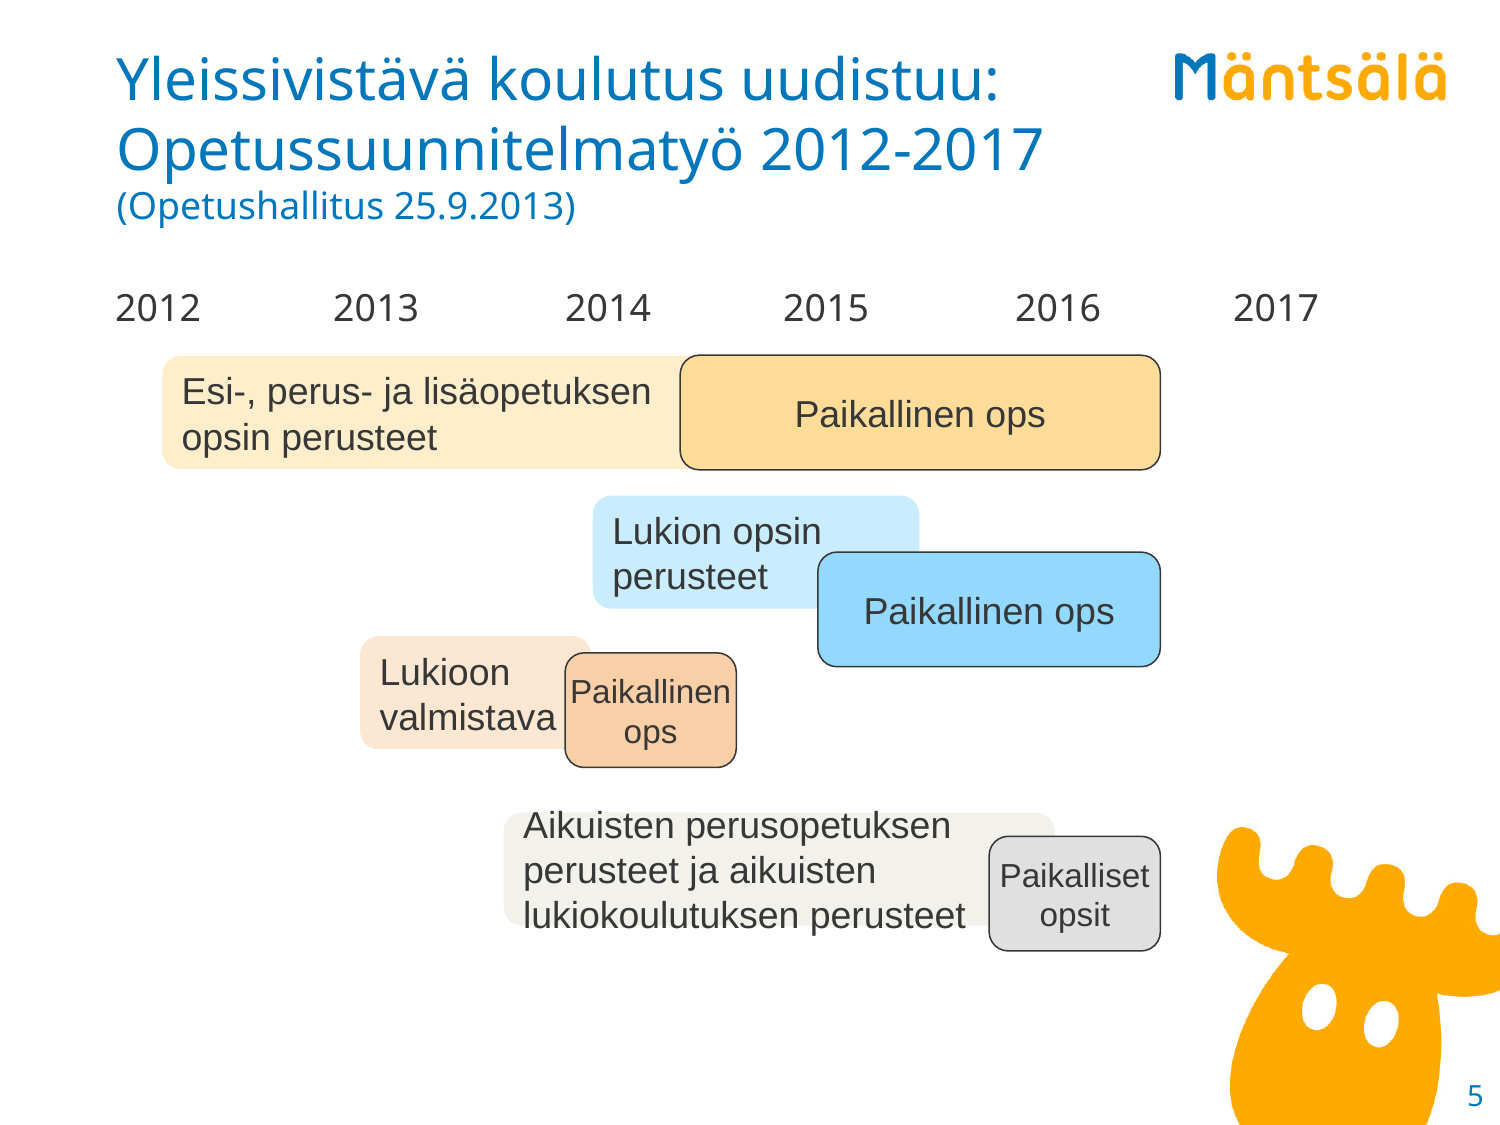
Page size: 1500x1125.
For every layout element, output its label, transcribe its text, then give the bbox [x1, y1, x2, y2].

text_box Paikallinen ops [680, 355, 1161, 470]
text_box Aikuisten perusopetuksen perusteet ja aikuisten lukiokoulutuksen perusteet [502, 811, 1056, 927]
list 2012 2013 2014 2015 2016 2017 [99, 276, 1406, 1093]
text_box Lukion opsin perusteet [591, 494, 921, 610]
text_box Paikallinen ops [817, 552, 1161, 667]
title Yleissivistävä koulutus uudistuu: Opetussuunnitelmatyö 2012-2017 (Opetushallitus 25.9.2013) [101, 53, 1286, 235]
text_box Paikalliset opsit [989, 836, 1161, 951]
text_box Lukioon valmistava [359, 635, 592, 751]
picture [0, 0, 1500, 1125]
text_box Paikallinen ops [565, 652, 737, 768]
text_box Esi-, perus- ja lisäopetuksen opsin perusteet [161, 355, 693, 470]
